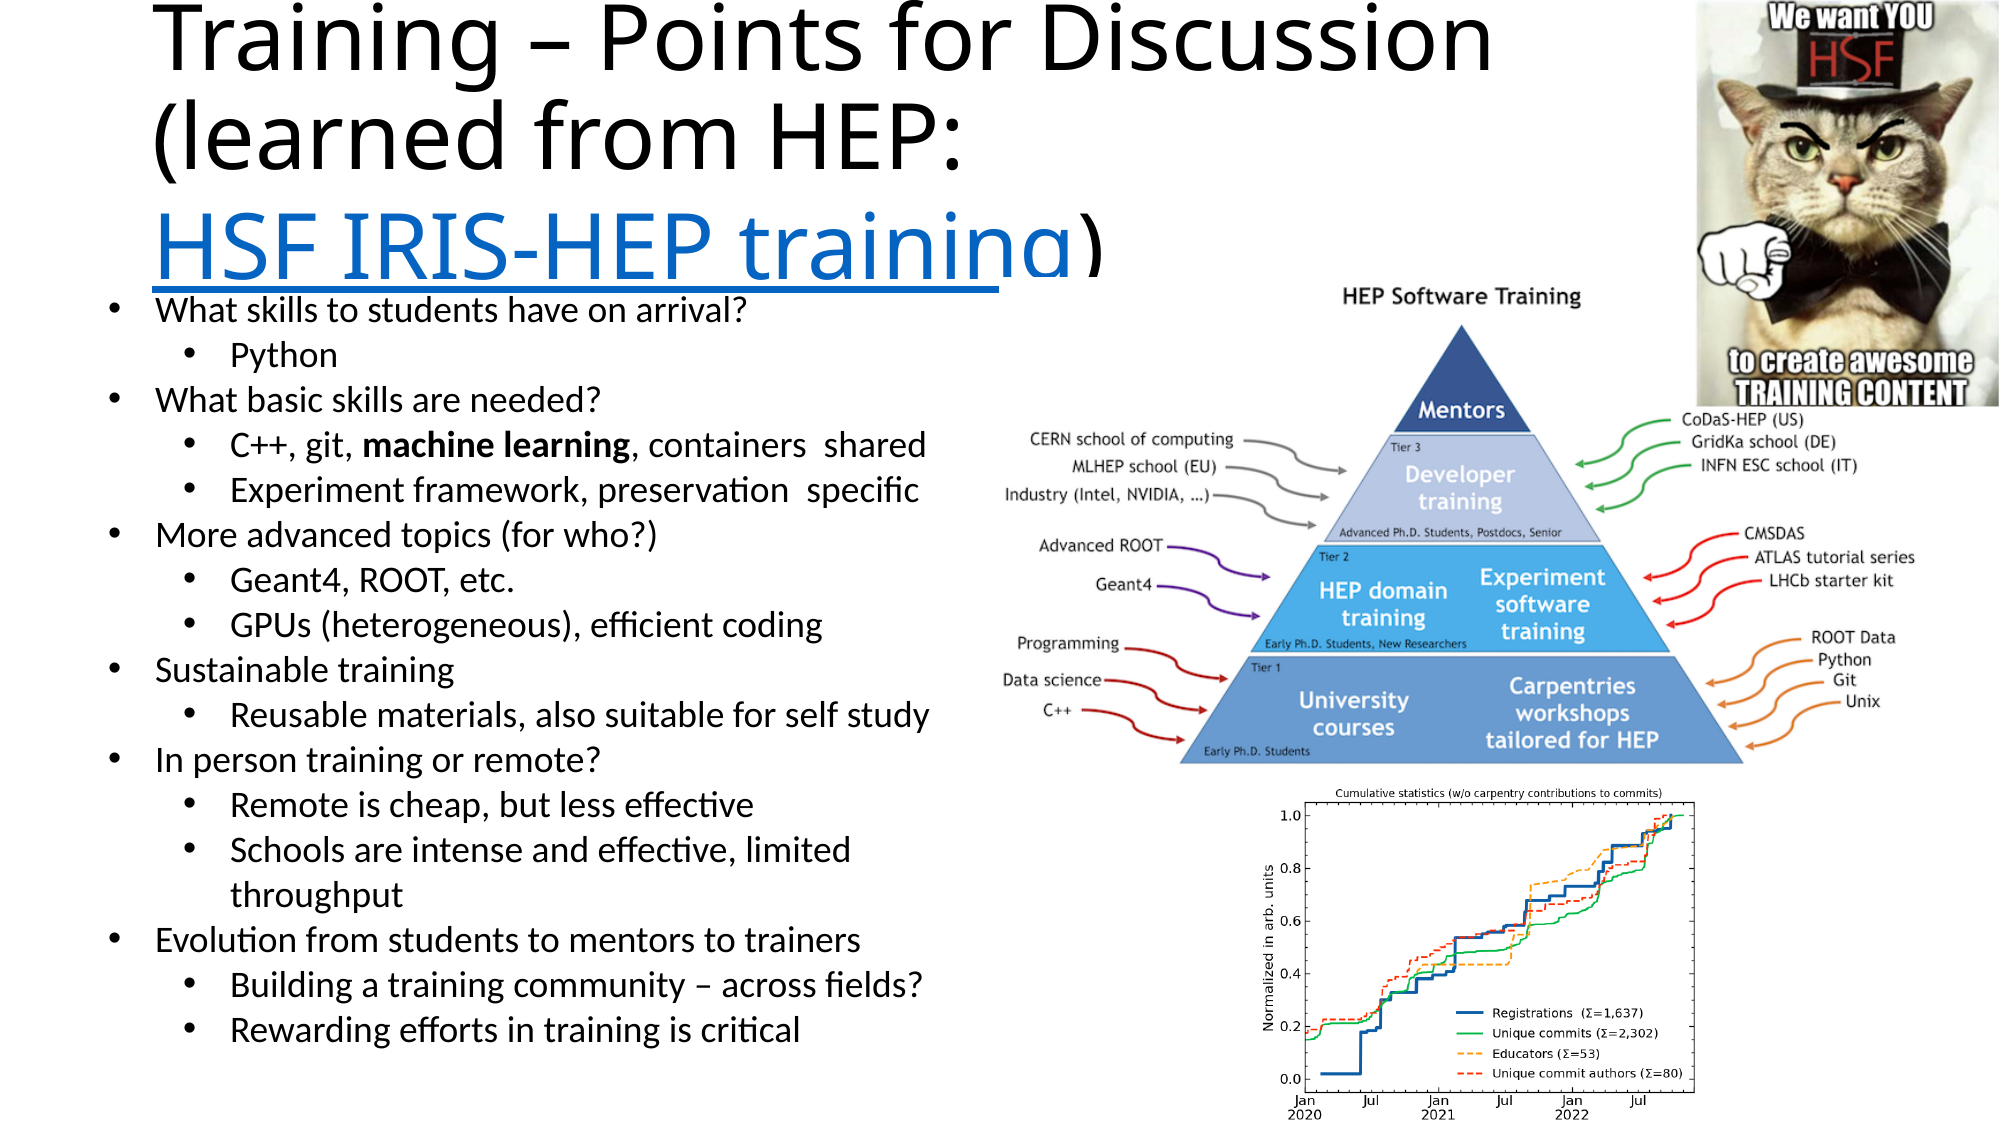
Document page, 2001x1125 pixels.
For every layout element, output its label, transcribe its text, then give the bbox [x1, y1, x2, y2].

picture [1260, 785, 1696, 1125]
picture [1695, 0, 2000, 407]
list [999, 277, 1921, 766]
title Training – Points for Discussion (learned from HEP: HSF IRIS-HEP training) [137, 37, 1695, 256]
